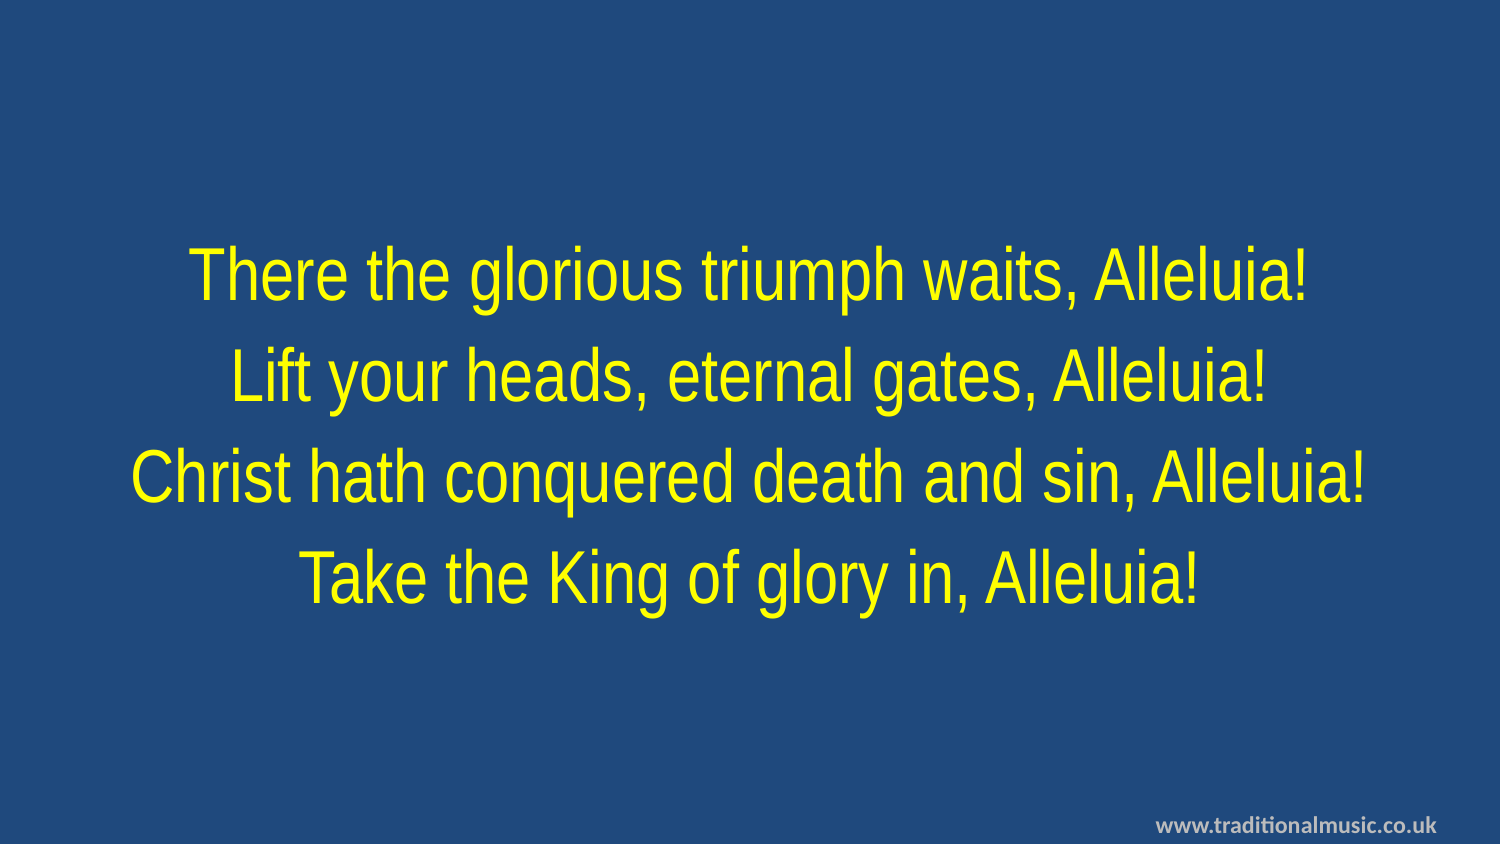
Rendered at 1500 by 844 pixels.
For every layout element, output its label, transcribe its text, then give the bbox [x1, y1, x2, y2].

list There the glorious triumph waits, Alleluia! Lift your heads, eternal gates, Alleluia! Christ hath conquered death and sin, Alleluia! Take the King of glory in, Alleluia! [0, 0, 1500, 844]
